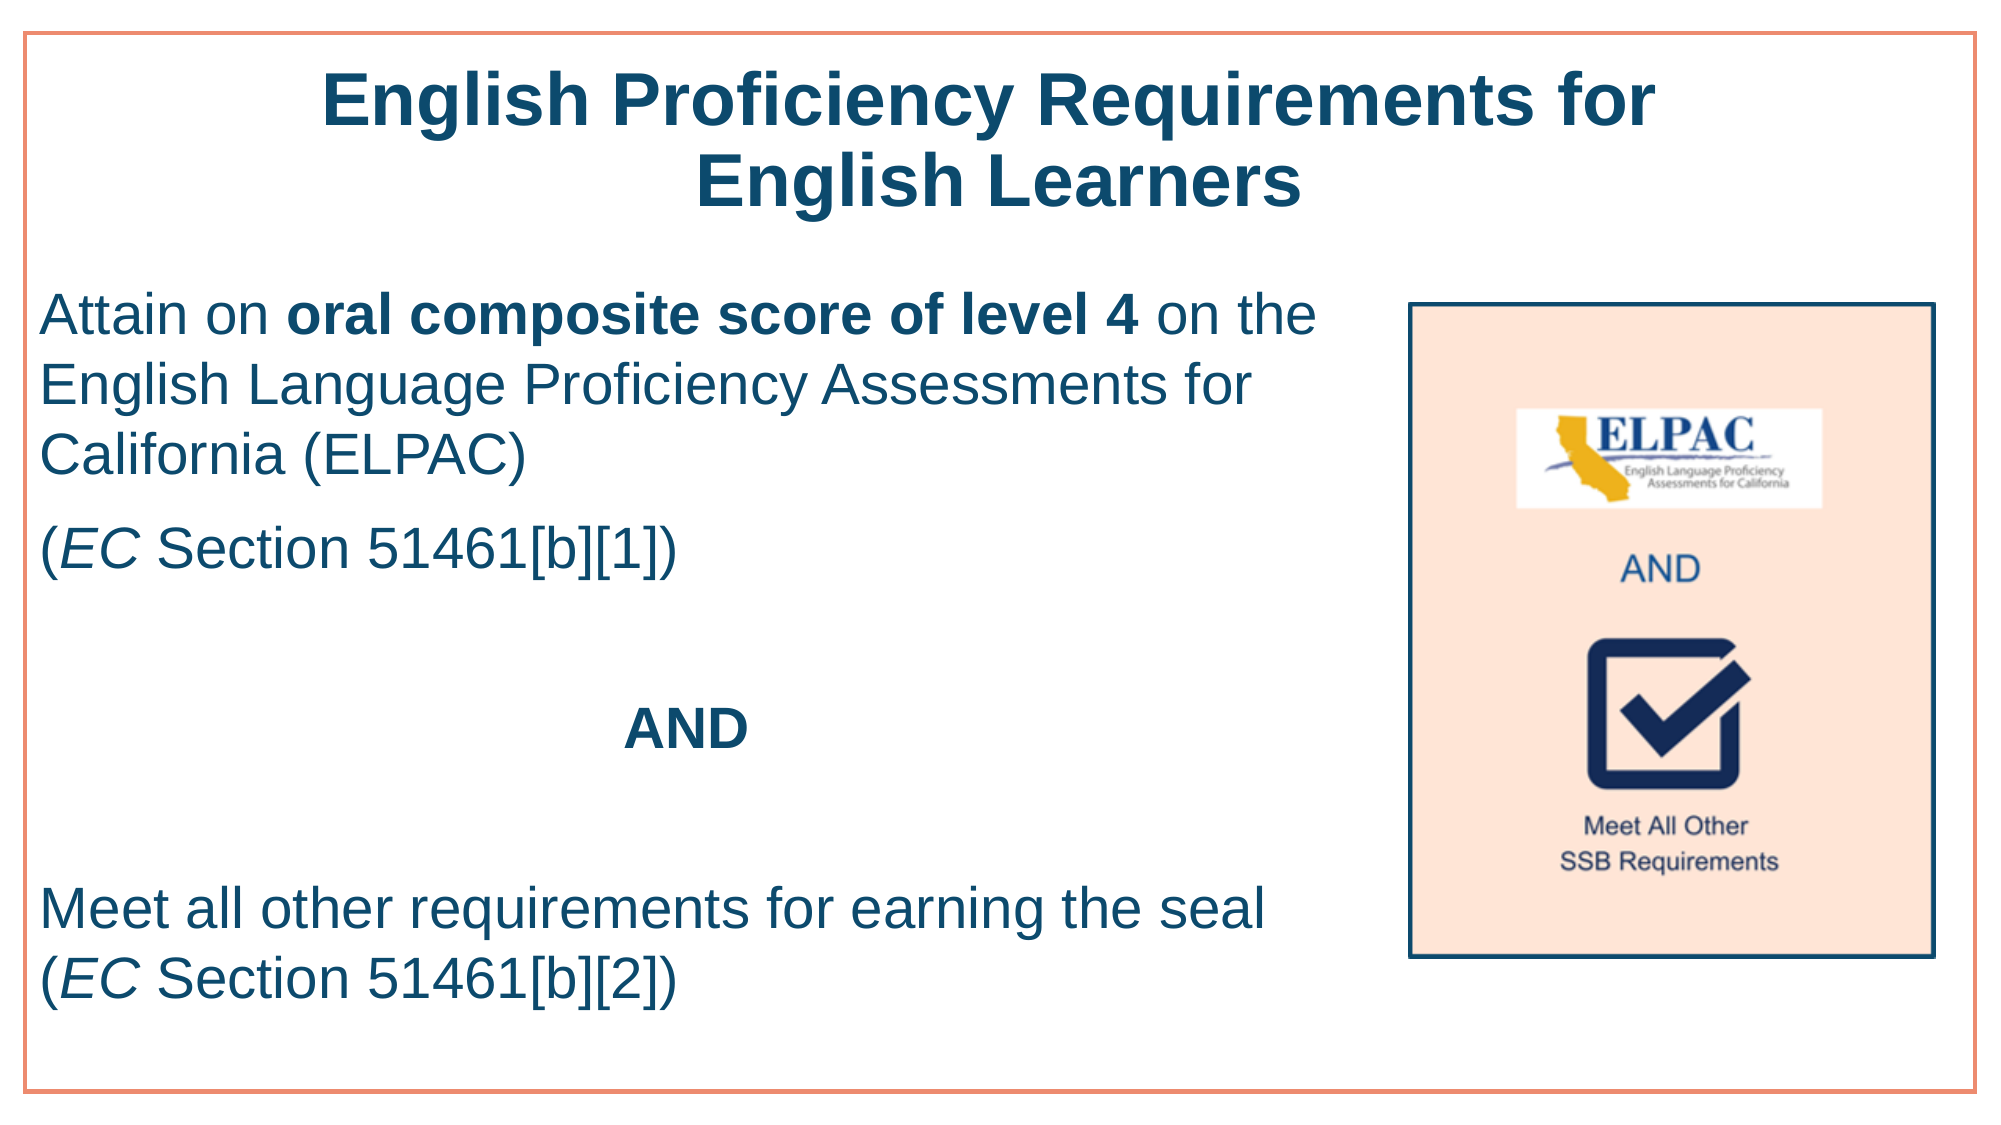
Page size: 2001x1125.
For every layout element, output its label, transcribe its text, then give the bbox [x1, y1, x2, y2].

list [1408, 302, 1936, 960]
title English Proficiency Requirements for English Learners [24, 33, 1975, 251]
list Attain on oral composite score of level 4 on the English Language Proficiency Assessments for California (ELPAC) (EC Section 51461[b][1]) AND Meet all other requirements for earning the seal (EC Section 51461[b][2]) [24, 268, 1365, 1092]
